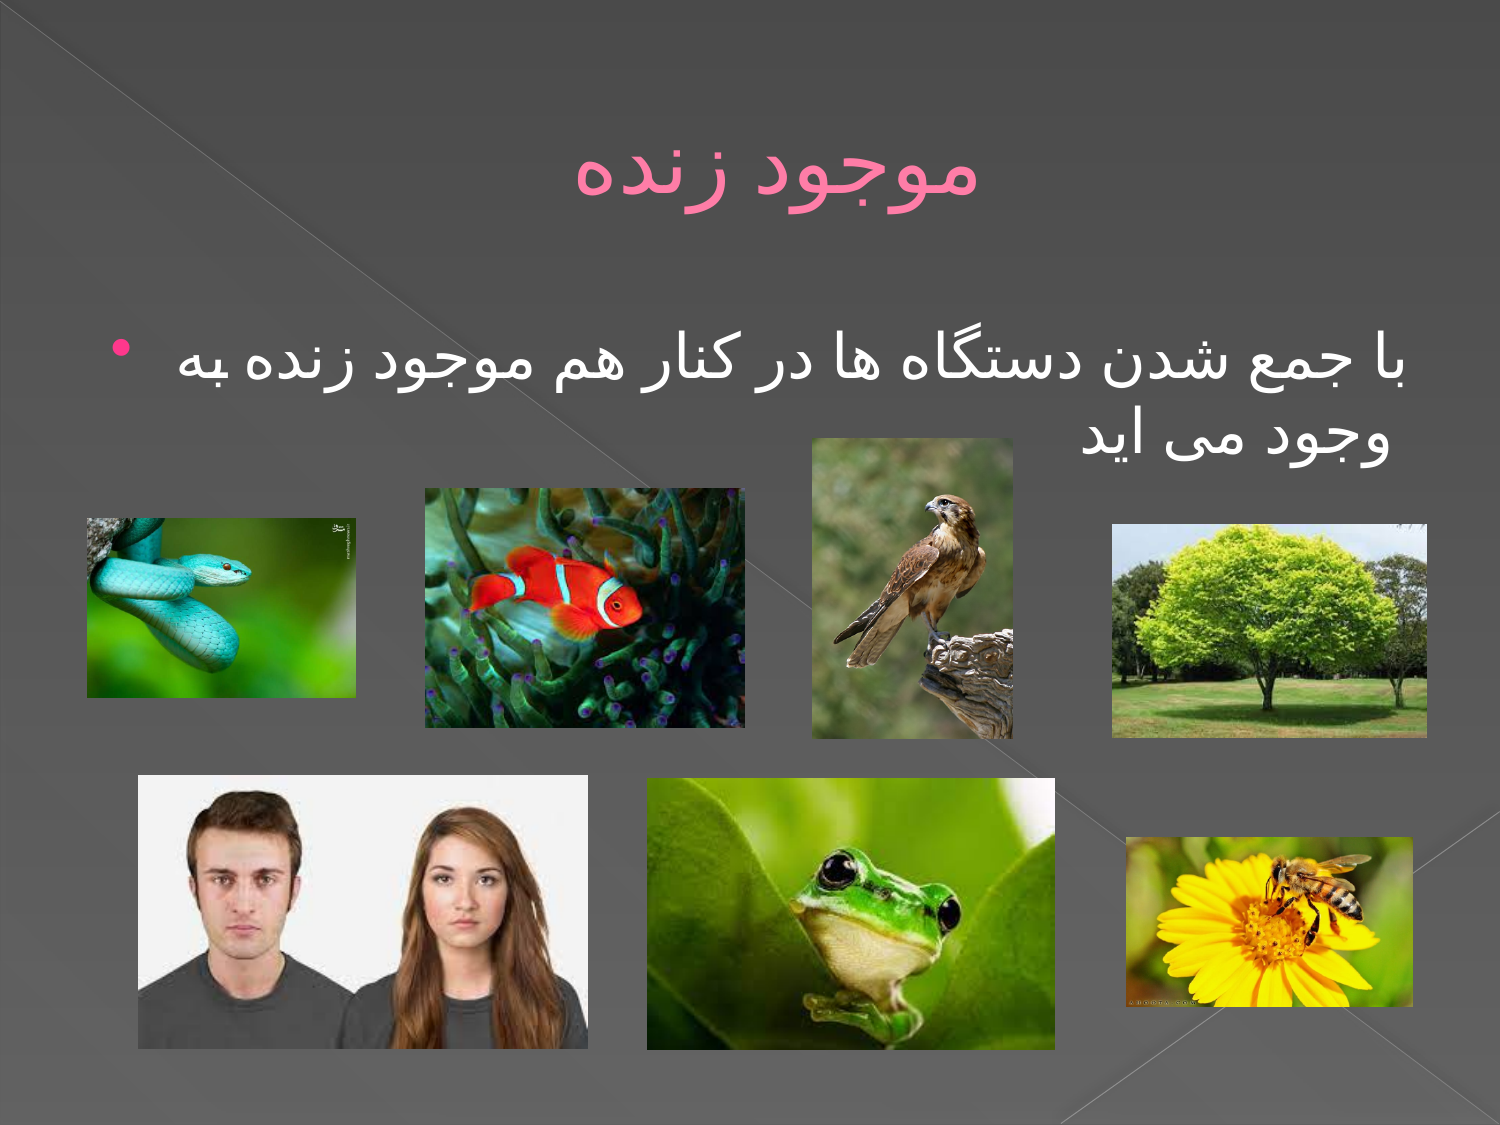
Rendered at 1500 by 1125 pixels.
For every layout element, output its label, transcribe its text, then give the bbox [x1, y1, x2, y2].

title موجود زنده [75, 43, 1425, 274]
picture [424, 488, 745, 728]
picture [137, 775, 589, 1049]
picture [1112, 524, 1427, 738]
picture [646, 778, 1055, 1051]
picture [87, 518, 357, 698]
list با جمع شدن دستگاه ها در کنار هم موجود زنده به وجود می اید [75, 308, 1425, 1059]
picture [1126, 837, 1413, 1007]
picture [812, 438, 1013, 740]
